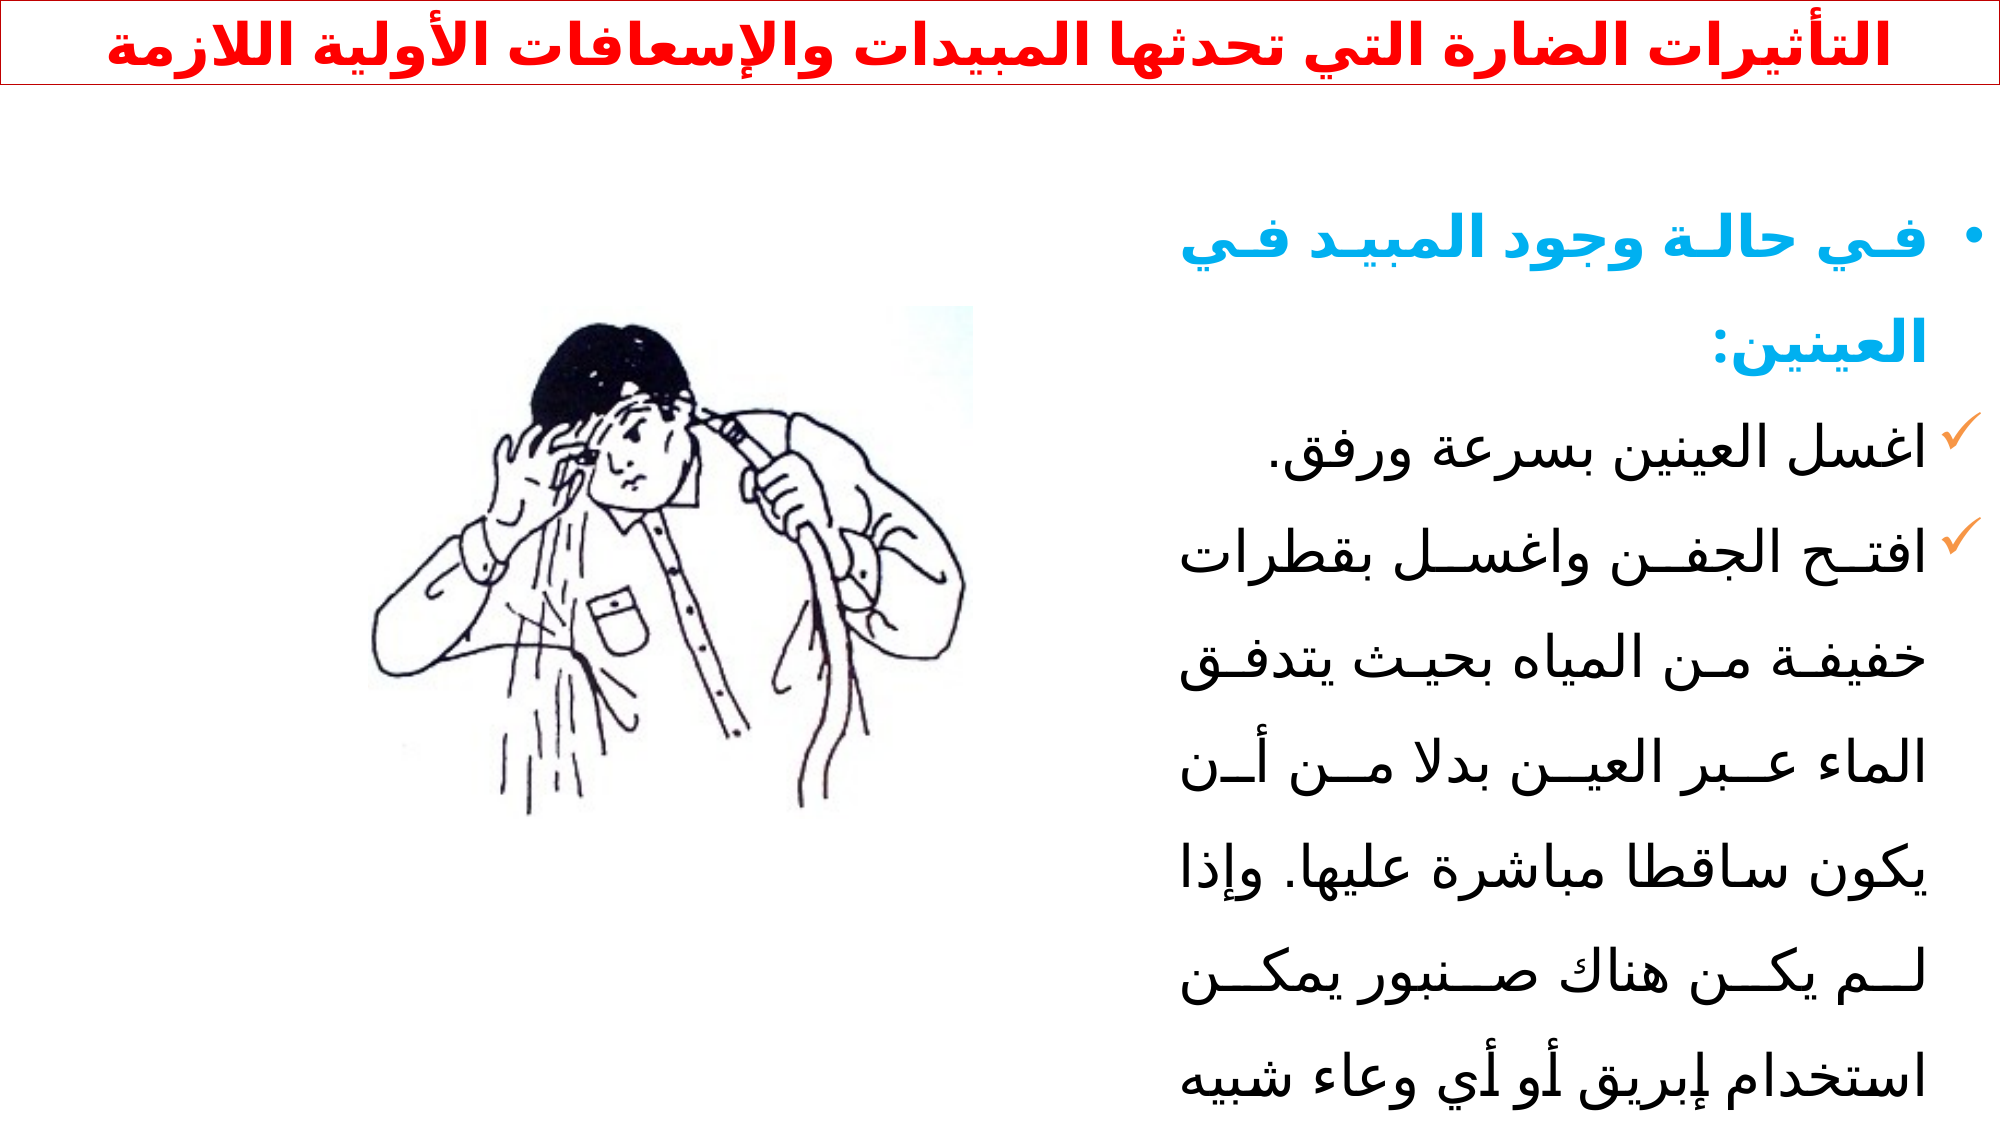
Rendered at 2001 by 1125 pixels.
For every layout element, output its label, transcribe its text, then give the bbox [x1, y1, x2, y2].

picture [368, 305, 974, 819]
text_box في حالة وجود المبيد في العينين: اغسل العينين بسرعة ورفق. افتح الجفن واغسل بقطرات خفيفة من المياه بحيث يتدفق الماء عبر العين بدلا من أن يكون ساقطا مباشرة عليها. وإذا لم يكن هناك صنبور يمكن استخدام إبريق أو أي وعاء شبيه به. اغسل العين لمدة عشر دقائق أو أكثر. [1164, 156, 2000, 1125]
text_box التأثيرات الضارة التي تحدثها المبيدات والإسعافات الأولية اللازمة [0, 0, 2000, 85]
